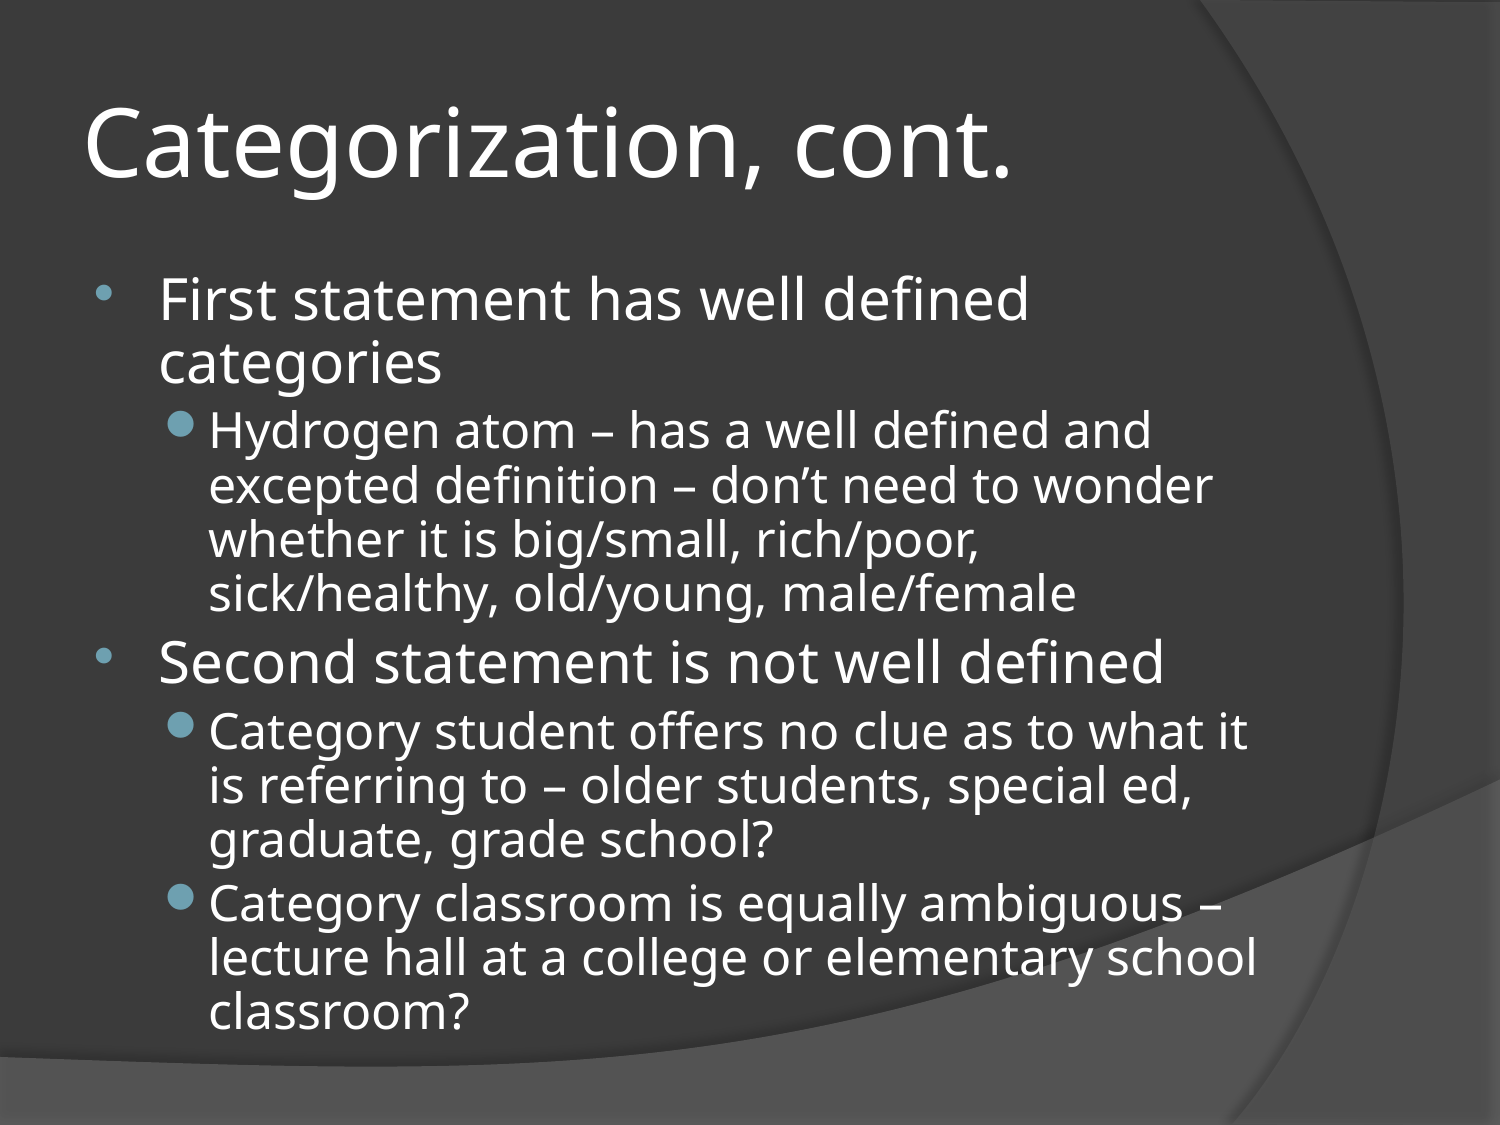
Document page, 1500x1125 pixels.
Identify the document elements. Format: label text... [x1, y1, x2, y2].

list First statement has well defined categories Hydrogen atom – has a well defined and excepted definition – don’t need to wonder whether it is big/small, rich/poor, sick/healthy, old/young, male/female Second statement is not well defined Category student offers no clue as to what it is referring to – older students, special ed, graduate, grade school? Category classroom is equally ambiguous – lecture hall at a college or elementary school classroom? [74, 262, 1301, 1006]
title Categorization, cont. [74, 44, 1301, 233]
